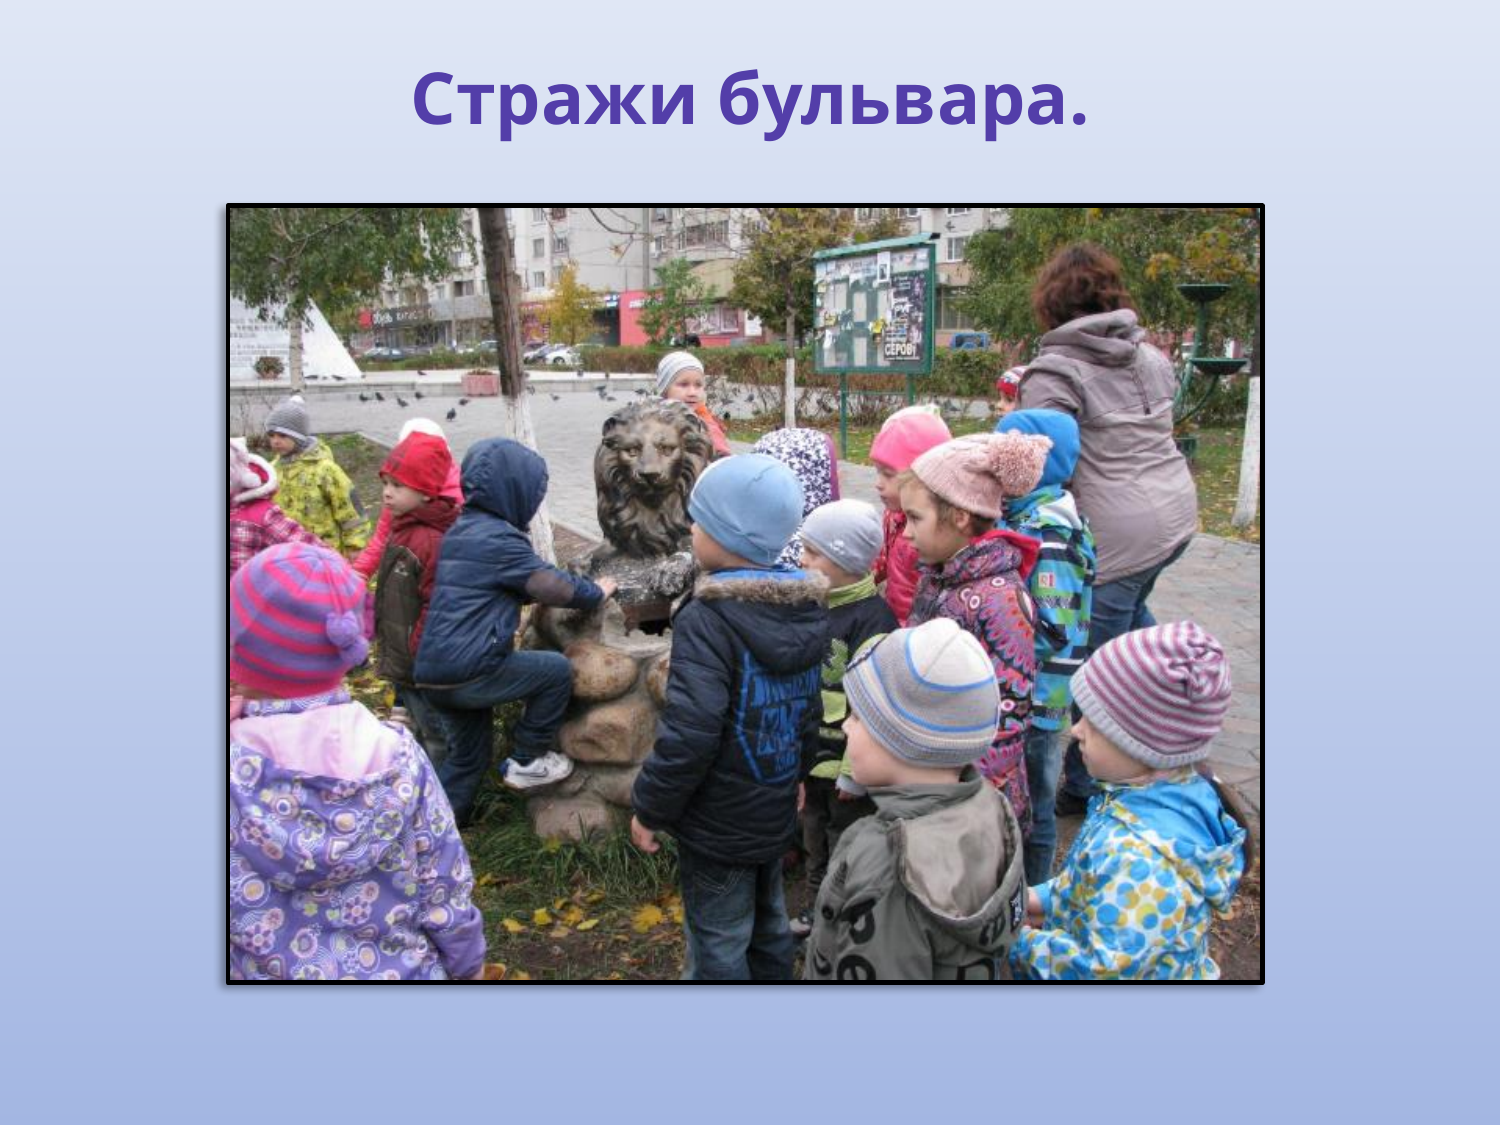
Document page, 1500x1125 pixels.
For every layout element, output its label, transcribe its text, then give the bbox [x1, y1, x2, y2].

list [229, 207, 1261, 981]
title Стражи бульвара. [75, 45, 1425, 233]
